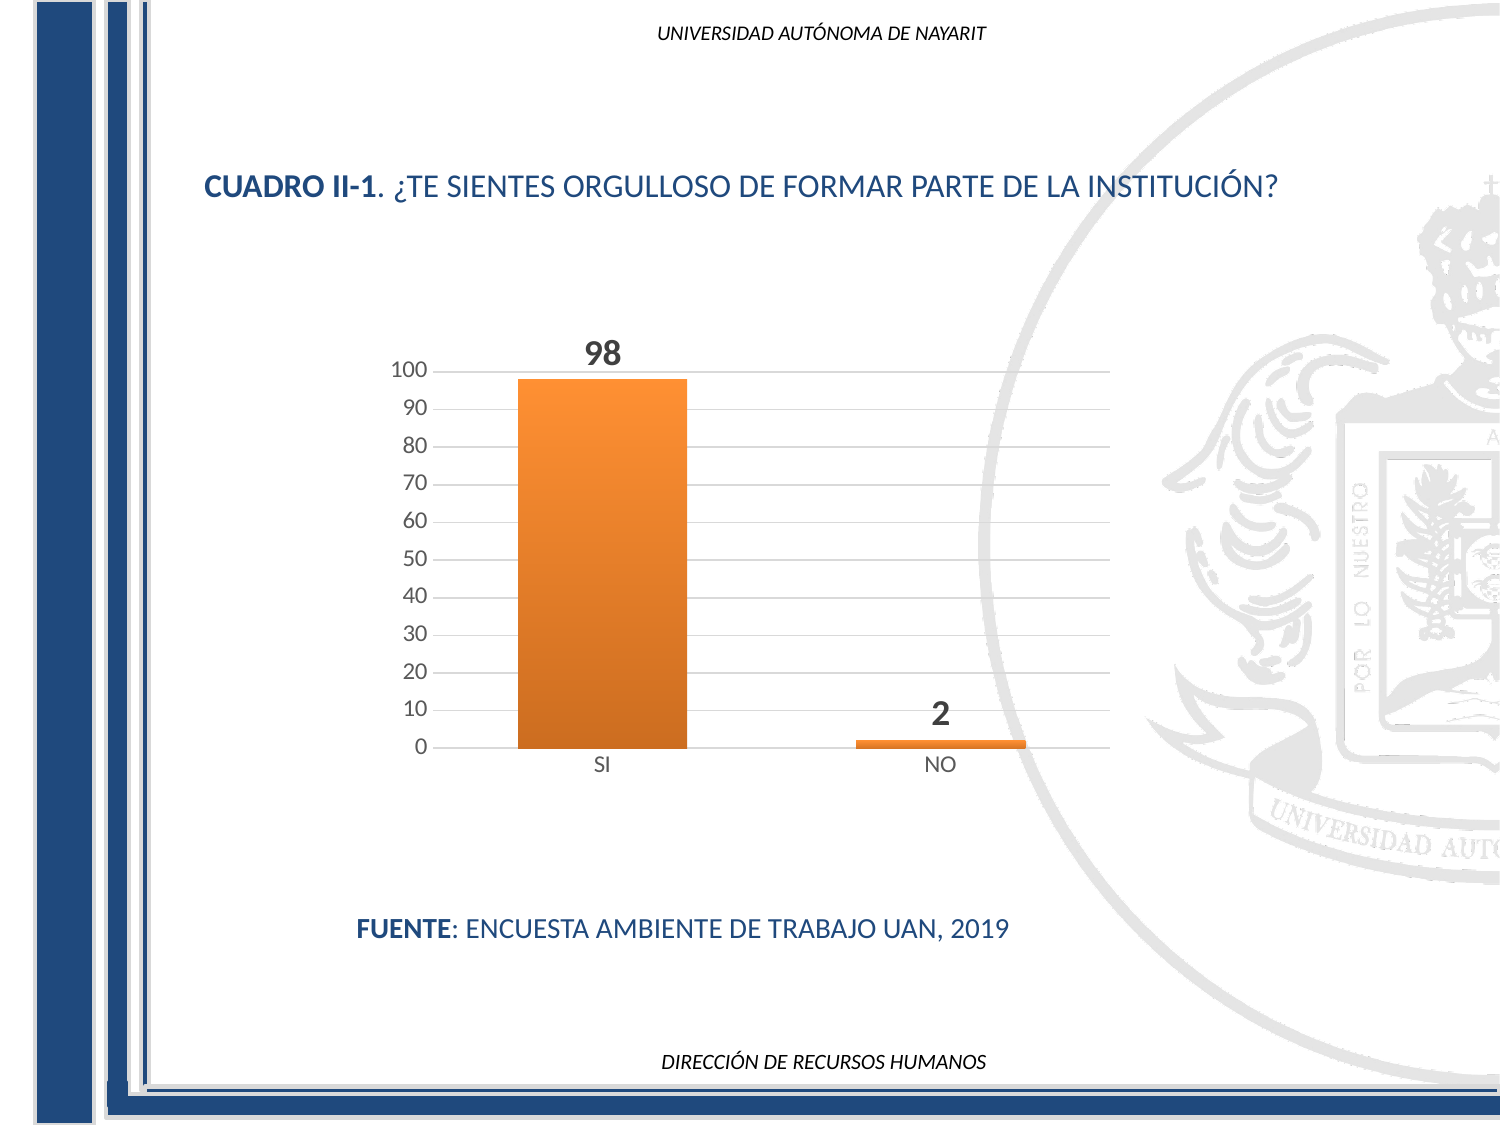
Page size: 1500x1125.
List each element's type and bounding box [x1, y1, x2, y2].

chart [374, 337, 1126, 788]
text_box [34, 0, 1500, 1125]
